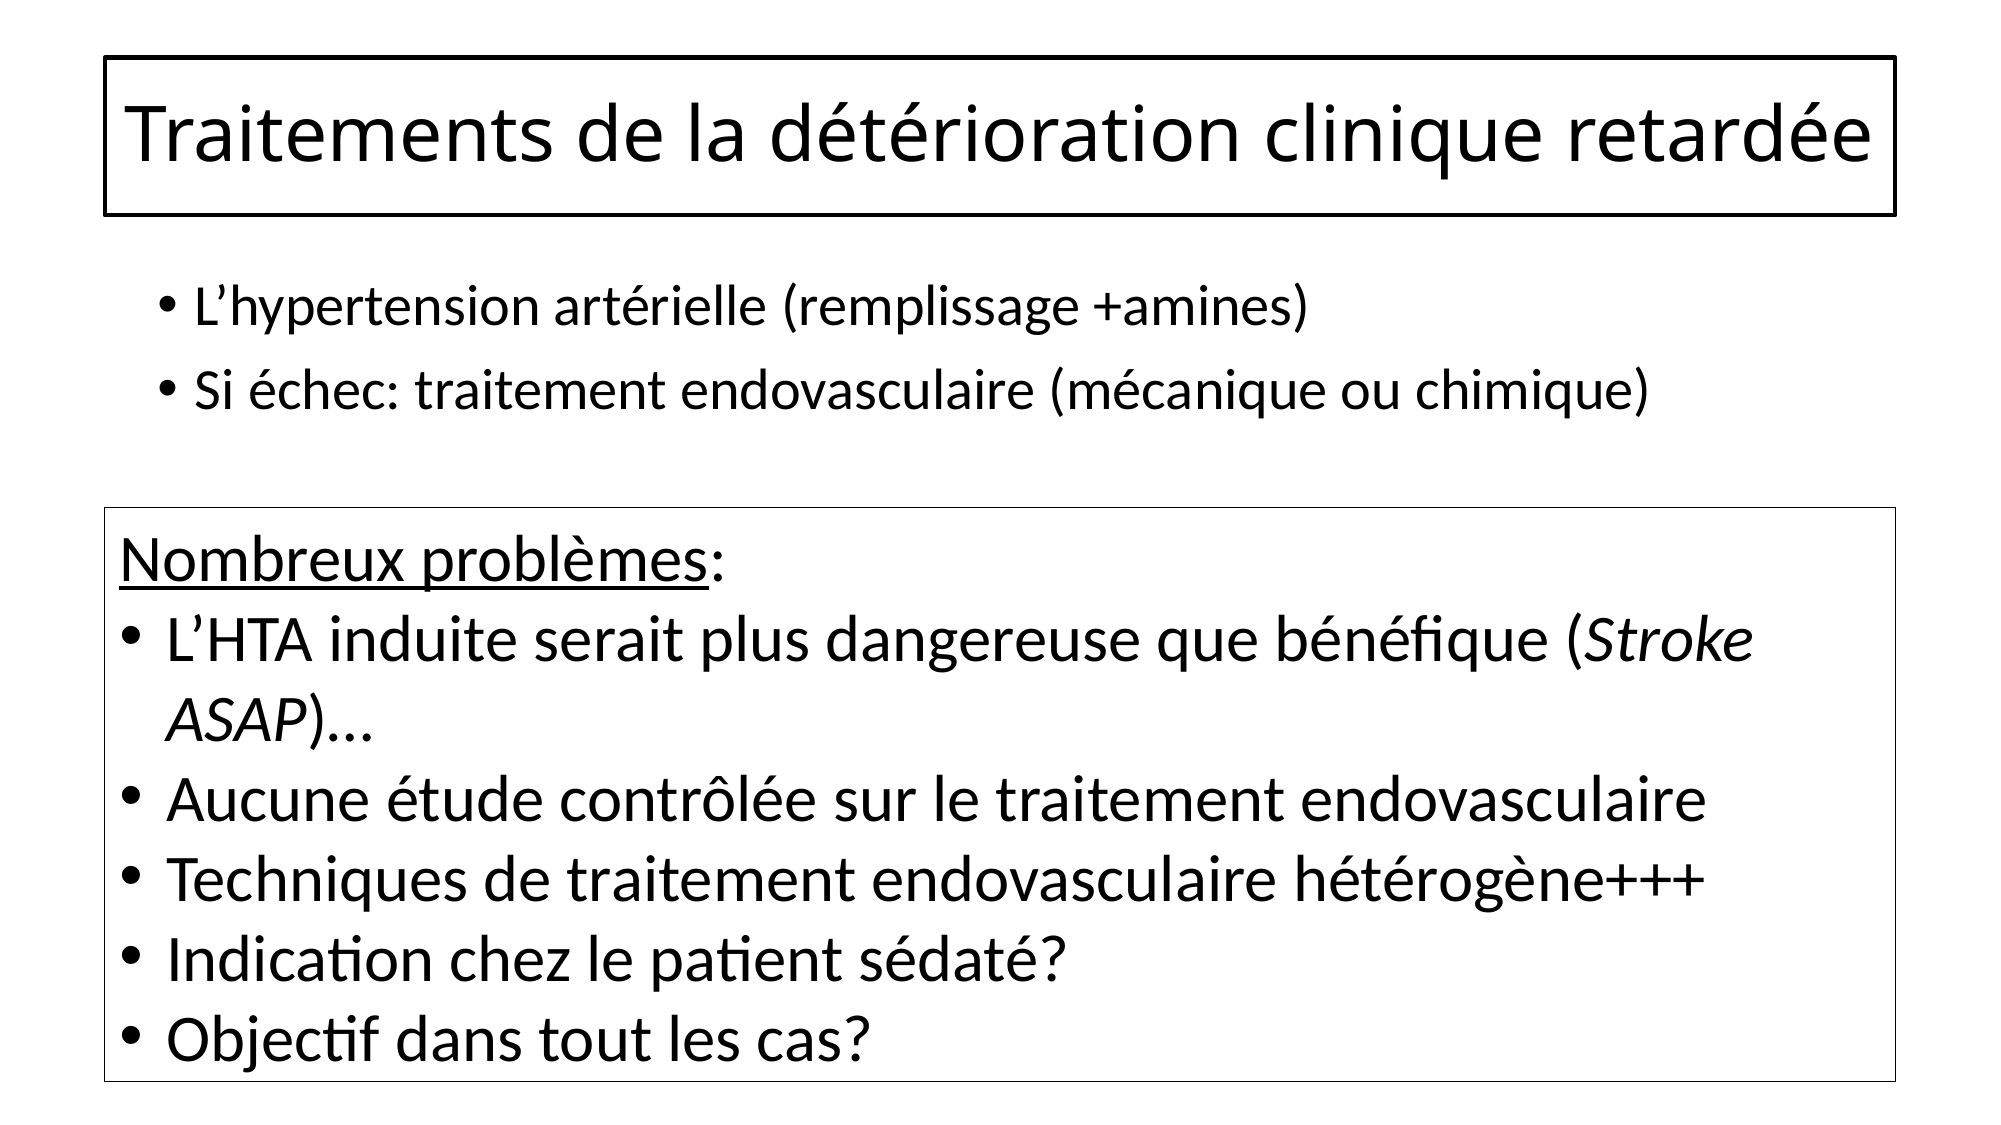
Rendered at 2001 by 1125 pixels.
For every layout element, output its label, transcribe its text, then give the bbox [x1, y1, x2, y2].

title Traitements de la détérioration clinique retardée [104, 57, 1896, 216]
text_box Nombreux problèmes: L’HTA induite serait plus dangereuse que bénéfique (Stroke ASAP)… Aucune étude contrôlée sur le traitement endovasculaire Techniques de traitement endovasculaire hétérogène+++ Indication chez le patient sédaté? Objectif dans tout les cas? [104, 507, 1896, 1082]
list L’hypertension artérielle (remplissage +amines) Si échec: traitement endovasculaire (mécanique ou chimique) [142, 268, 1868, 455]
